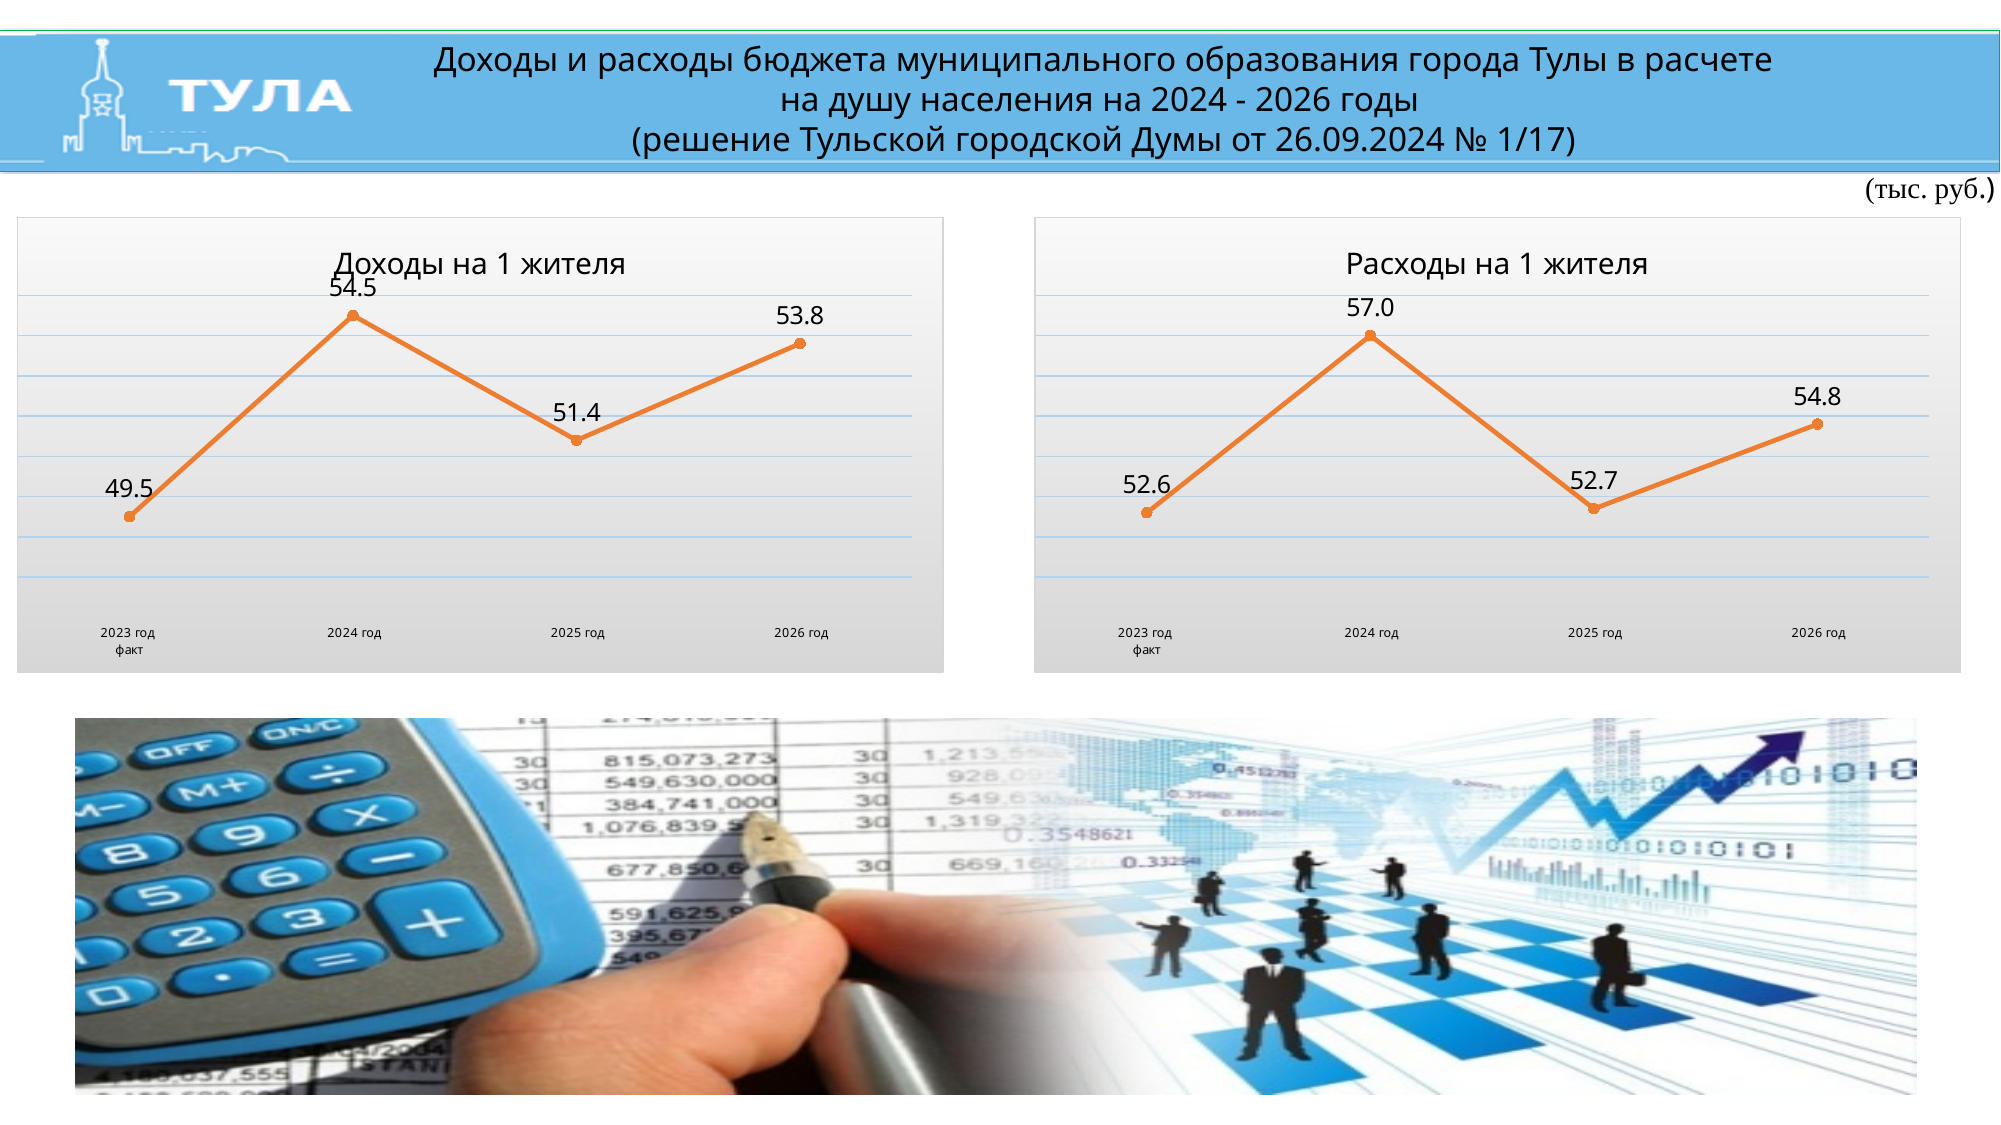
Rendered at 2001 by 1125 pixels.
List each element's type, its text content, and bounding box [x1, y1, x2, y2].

text_box (тыс. руб.) [1850, 172, 2000, 212]
picture [75, 718, 1917, 1095]
chart [1034, 216, 1962, 673]
chart [16, 216, 944, 673]
picture [0, 30, 2000, 172]
